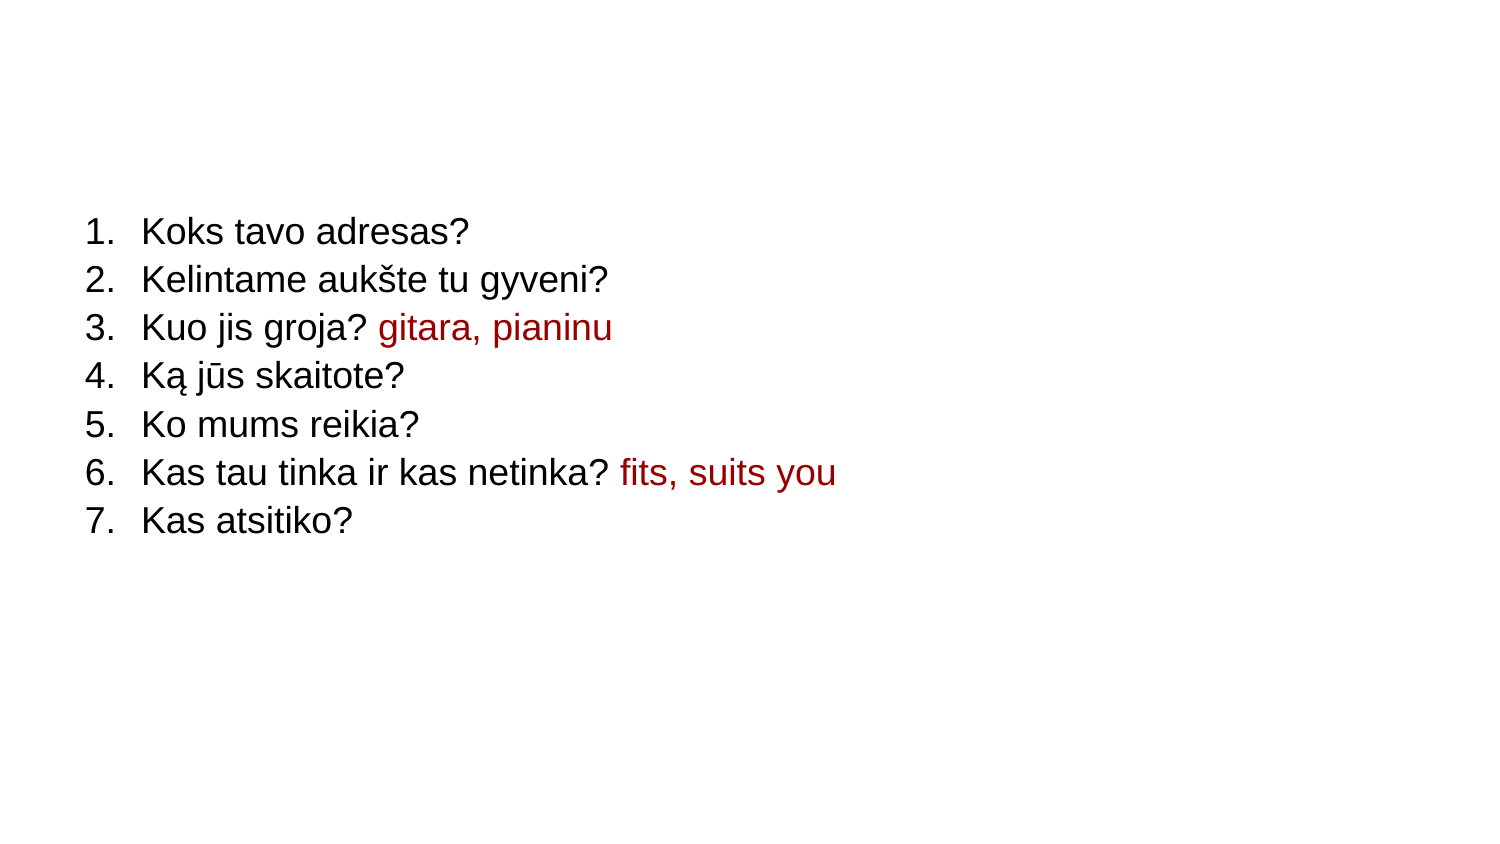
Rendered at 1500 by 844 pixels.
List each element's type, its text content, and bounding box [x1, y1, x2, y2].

list Koks tavo adresas? Kelintame aukšte tu gyveni? Kuo jis groja? gitara, pianinu Ką jūs skaitote? Ko mums reikia? Kas tau tinka ir kas netinka? fits, suits you Kas atsitiko? [51, 189, 1449, 750]
